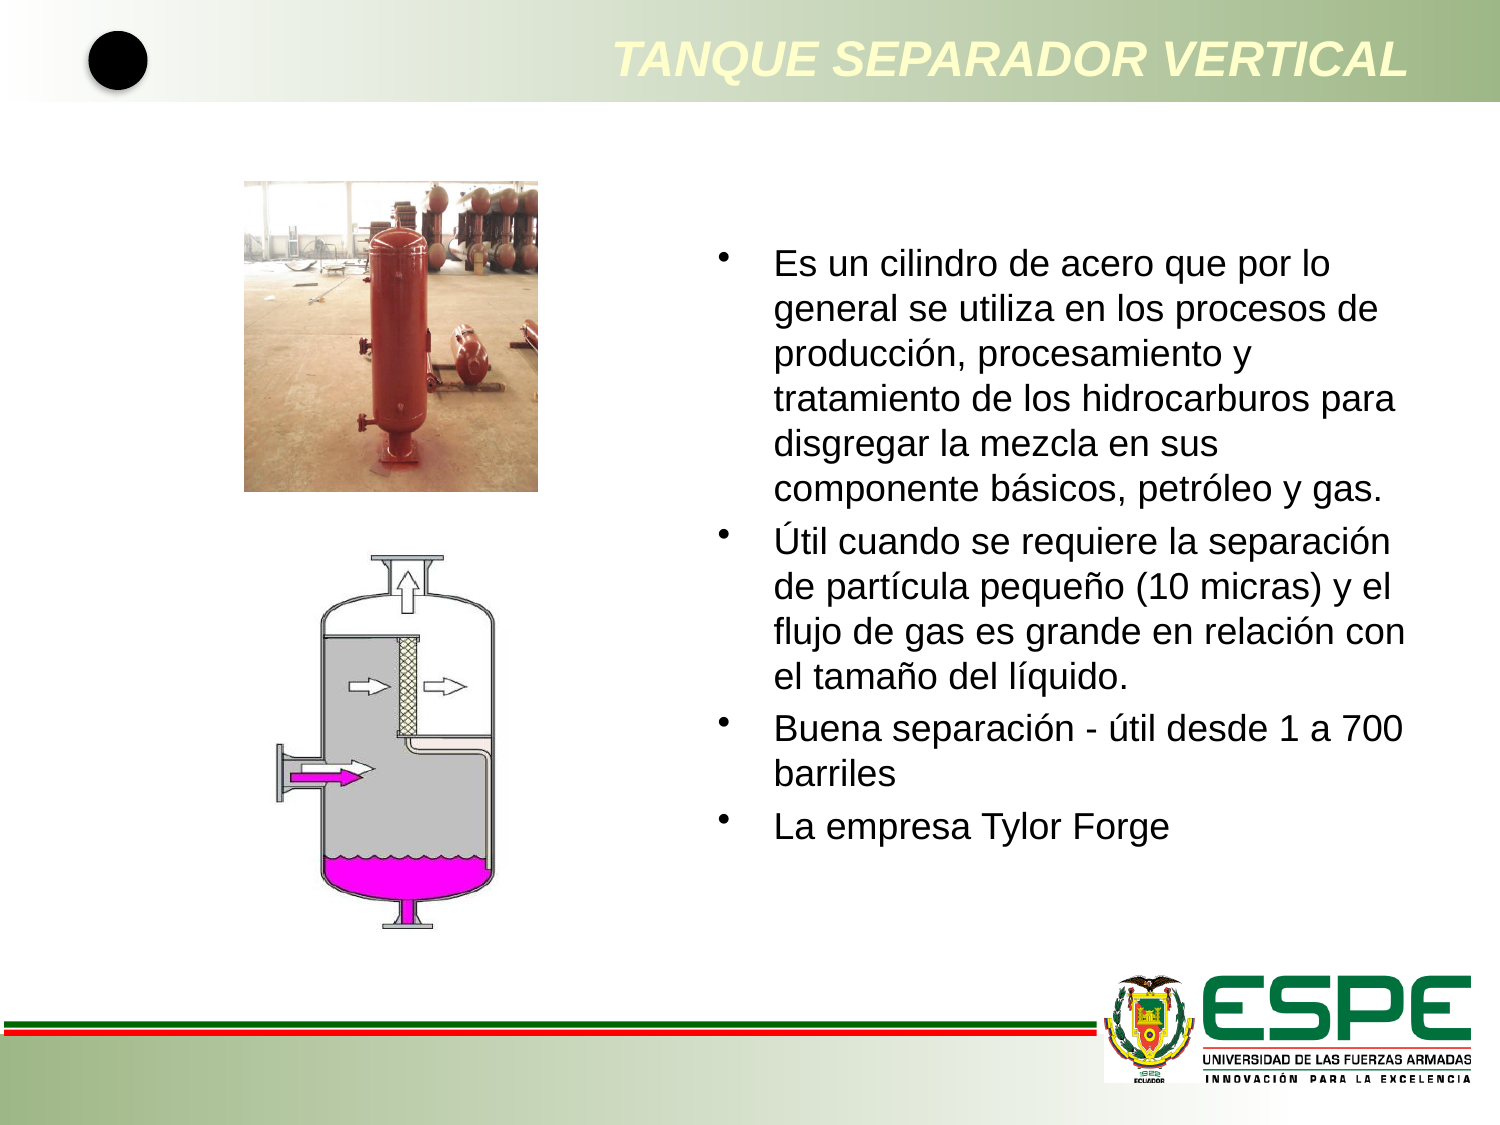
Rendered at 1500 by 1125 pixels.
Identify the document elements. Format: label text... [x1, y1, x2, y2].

picture [244, 181, 538, 492]
list Es un cilindro de acero que por lo general se utiliza en los procesos de producción, procesamiento y tratamiento de los hidrocarburos para disgregar la mezcla en sus componente básicos, petróleo y gas. Útil cuando se requiere la separación de partícula pequeño (10 micras) y el flujo de gas es grande en relación con el tamaño del líquido. Buena separación - útil desde 1 a 700 barriles La empresa Tylor Forge [702, 231, 1427, 975]
picture [1104, 975, 1483, 1083]
picture [242, 550, 538, 946]
title TANQUE SEPARADOR VERTICAL [88, 19, 1439, 114]
text_box [88, 30, 148, 90]
